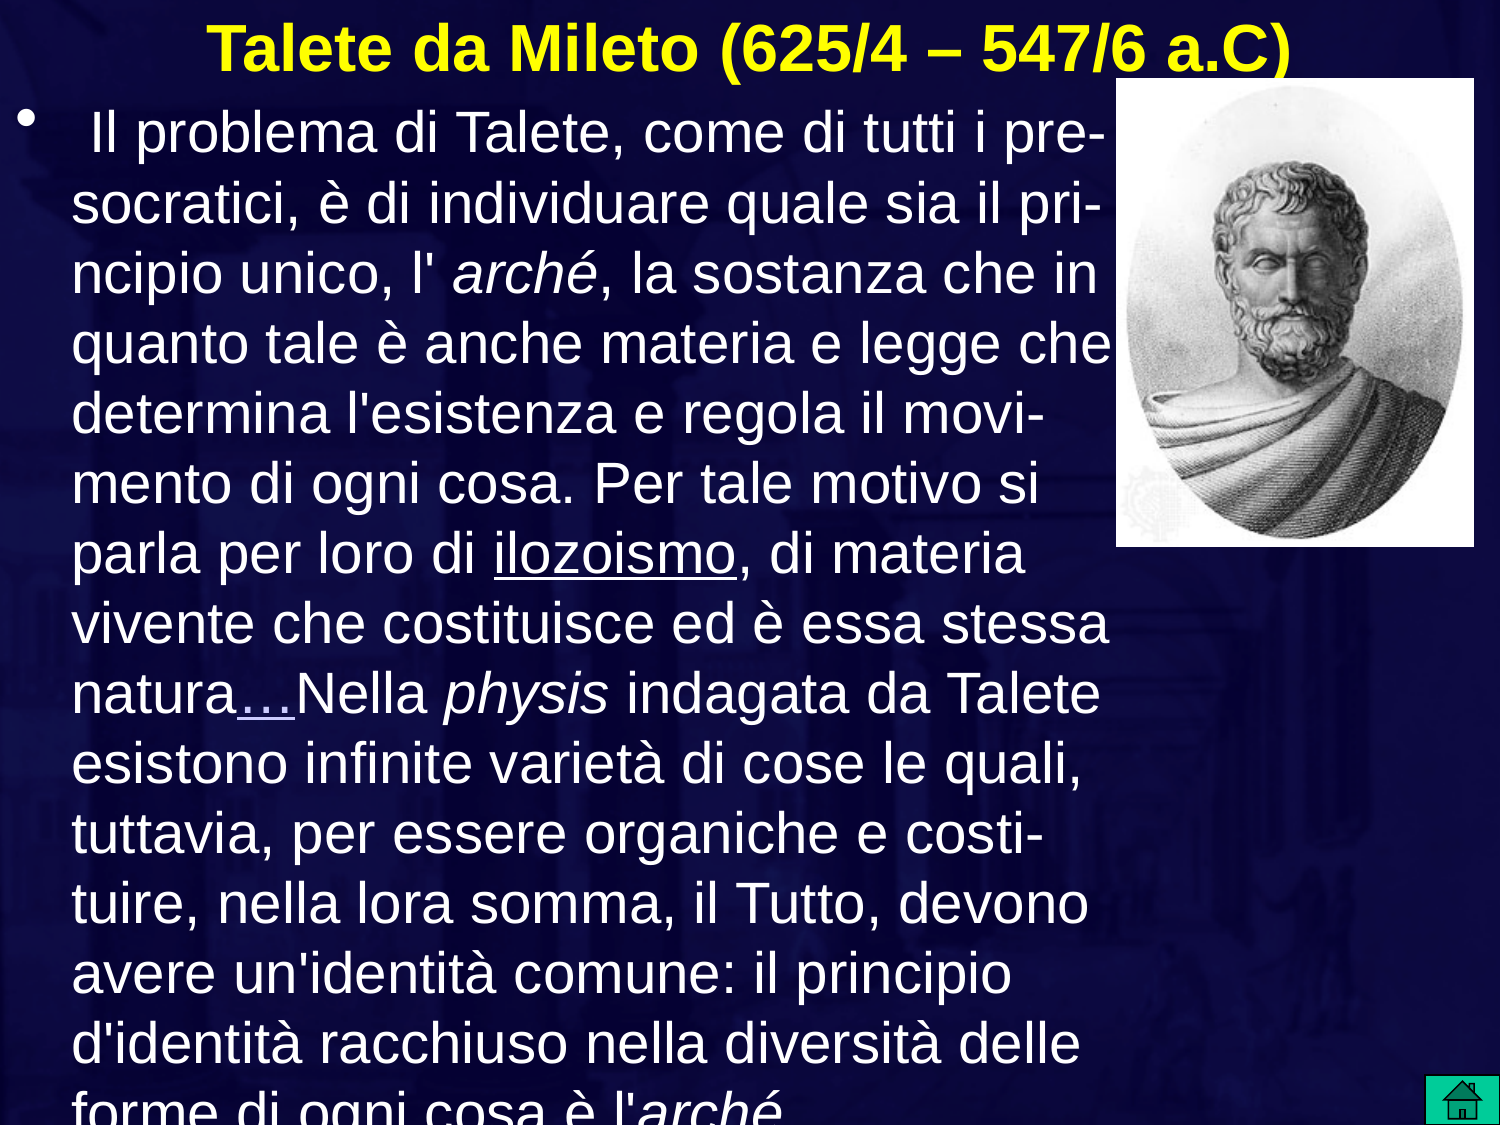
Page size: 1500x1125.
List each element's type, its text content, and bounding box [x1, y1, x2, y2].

picture [1115, 77, 1500, 1125]
title Talete da Mileto (625/4 – 547/6 a.C) [0, 0, 1500, 91]
list Il problema di Talete, come di tutti i pre-socratici, è di individuare quale sia il pri-ncipio unico, l' arché, la sostanza che in quanto tale è anche materia e legge che determina l'esistenza e regola il movi-mento di ogni cosa. Per tale motivo si parla per loro di ilozoismo, di materia vivente che costituisce ed è essa stessa natura…Nella physis indagata da Talete esistono infinite varietà di cose le quali, tuttavia, per essere organiche e costi-tuire, nella lora somma, il Tutto, devono avere un'identità comune: il principio d'identità racchiuso nella diversità delle forme di ogni cosa è l'arché. [0, 77, 1176, 1125]
